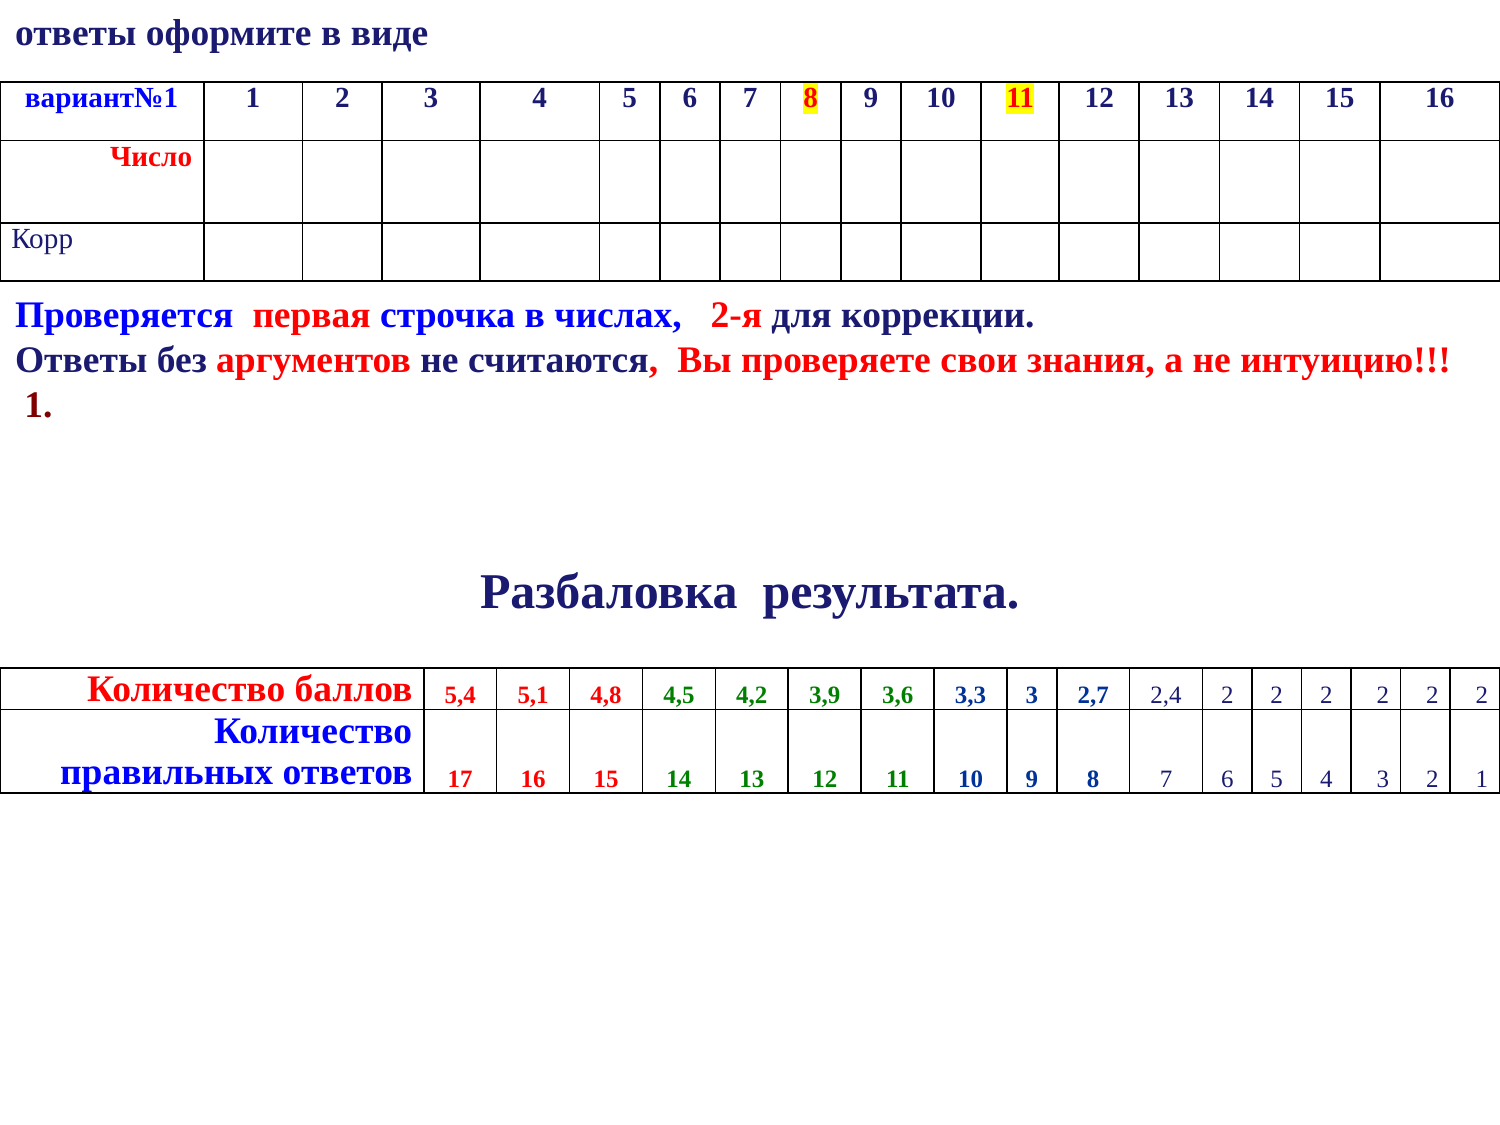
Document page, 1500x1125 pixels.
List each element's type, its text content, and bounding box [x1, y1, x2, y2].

table_cell [902, 141, 980, 222]
table_cell [1220, 224, 1299, 280]
table_header 2 [1253, 669, 1301, 709]
table_header 14 [1220, 83, 1299, 140]
table_cell 12 [789, 710, 860, 792]
table_cell Корр [1, 224, 203, 280]
table_header 3,3 [935, 669, 1006, 709]
table_cell 3 [1352, 710, 1400, 792]
table_header 5 [600, 83, 659, 140]
table_cell 4 [1302, 710, 1350, 792]
table_cell [661, 224, 719, 280]
table_header 2 [1401, 669, 1449, 709]
table_header 4,5 [643, 669, 715, 709]
table_cell [1300, 224, 1379, 280]
table_header 6 [661, 83, 719, 140]
table_header 4,2 [716, 669, 787, 709]
table_cell 14 [643, 710, 715, 792]
table_header Количество баллов [1, 669, 423, 709]
table_header 3,6 [862, 669, 933, 709]
table_header 4 [481, 83, 599, 140]
table_header 2 [1352, 669, 1400, 709]
table_header 2,4 [1130, 669, 1202, 709]
table_cell [1300, 141, 1379, 222]
table_header 3 [1008, 669, 1056, 709]
table_cell 5 [1253, 710, 1301, 792]
table_header 2,7 [1058, 669, 1129, 709]
table_cell Число [1, 141, 203, 222]
table_cell 1 [1451, 710, 1499, 792]
table_cell [205, 224, 302, 280]
table_cell [721, 141, 780, 222]
table_cell [1381, 224, 1499, 280]
text_box ответы оформите в виде [0, 0, 1500, 61]
table_cell [982, 224, 1058, 280]
table_cell [383, 224, 479, 280]
table_header 7 [721, 83, 780, 140]
table_header 13 [1140, 83, 1219, 140]
table_cell [1220, 141, 1299, 222]
table_cell [1060, 141, 1138, 222]
table_cell 16 [497, 710, 569, 792]
table_cell [205, 141, 302, 222]
table_header 15 [1300, 83, 1379, 140]
table_cell 11 [862, 710, 933, 792]
table_cell 2 [1401, 710, 1449, 792]
table_header 3 [383, 83, 479, 140]
table_cell [781, 224, 840, 280]
table_cell 13 [716, 710, 787, 792]
table_cell [481, 141, 599, 222]
table_cell 7 [1130, 710, 1202, 792]
table_cell 9 [1008, 710, 1056, 792]
table_cell [303, 141, 381, 222]
table_header 4,8 [570, 669, 642, 709]
table_header 2 [1451, 669, 1499, 709]
table_header 12 [1060, 83, 1138, 140]
table_header 1 [205, 83, 302, 140]
table_header 10 [902, 83, 980, 140]
table_cell 6 [1203, 710, 1251, 792]
table_cell 10 [935, 710, 1006, 792]
table_header 5,4 [425, 669, 496, 709]
table_header 3,9 [789, 669, 860, 709]
table_cell [1060, 224, 1138, 280]
table_cell [481, 224, 599, 280]
table_cell [982, 141, 1058, 222]
table_cell 8 [1058, 710, 1129, 792]
table_cell [902, 224, 980, 280]
table_cell [1140, 141, 1219, 222]
table_cell Количество правильных ответов [1, 710, 423, 792]
table_cell 15 [570, 710, 642, 792]
table_header вариант№1 [1, 83, 203, 140]
table_header 5,1 [497, 669, 569, 709]
table_cell 17 [425, 710, 496, 792]
table_header 8 [781, 83, 840, 140]
table_header 2 [303, 83, 381, 140]
table_header 2 [1203, 669, 1251, 709]
table_cell [842, 141, 900, 222]
table_cell [721, 224, 780, 280]
table_cell [1381, 141, 1499, 222]
table_cell [661, 141, 719, 222]
table_cell [383, 141, 479, 222]
table_cell [842, 224, 900, 280]
table_header 11 [982, 83, 1058, 140]
table_cell [1140, 224, 1219, 280]
table_cell [600, 141, 659, 222]
text_box Разбаловка результата. [0, 551, 1500, 627]
table_header 9 [842, 83, 900, 140]
table_header 2 [1302, 669, 1350, 709]
table_header 16 [1381, 83, 1499, 140]
table_cell [600, 224, 659, 280]
table_cell [781, 141, 840, 222]
table_cell [303, 224, 381, 280]
text_box Проверяется первая строчка в числах, 2-я для коррекции. Ответы без аргументов не считаются, Вы проверяете свои знания, а не интуицию!!! 1. [0, 281, 1500, 432]
